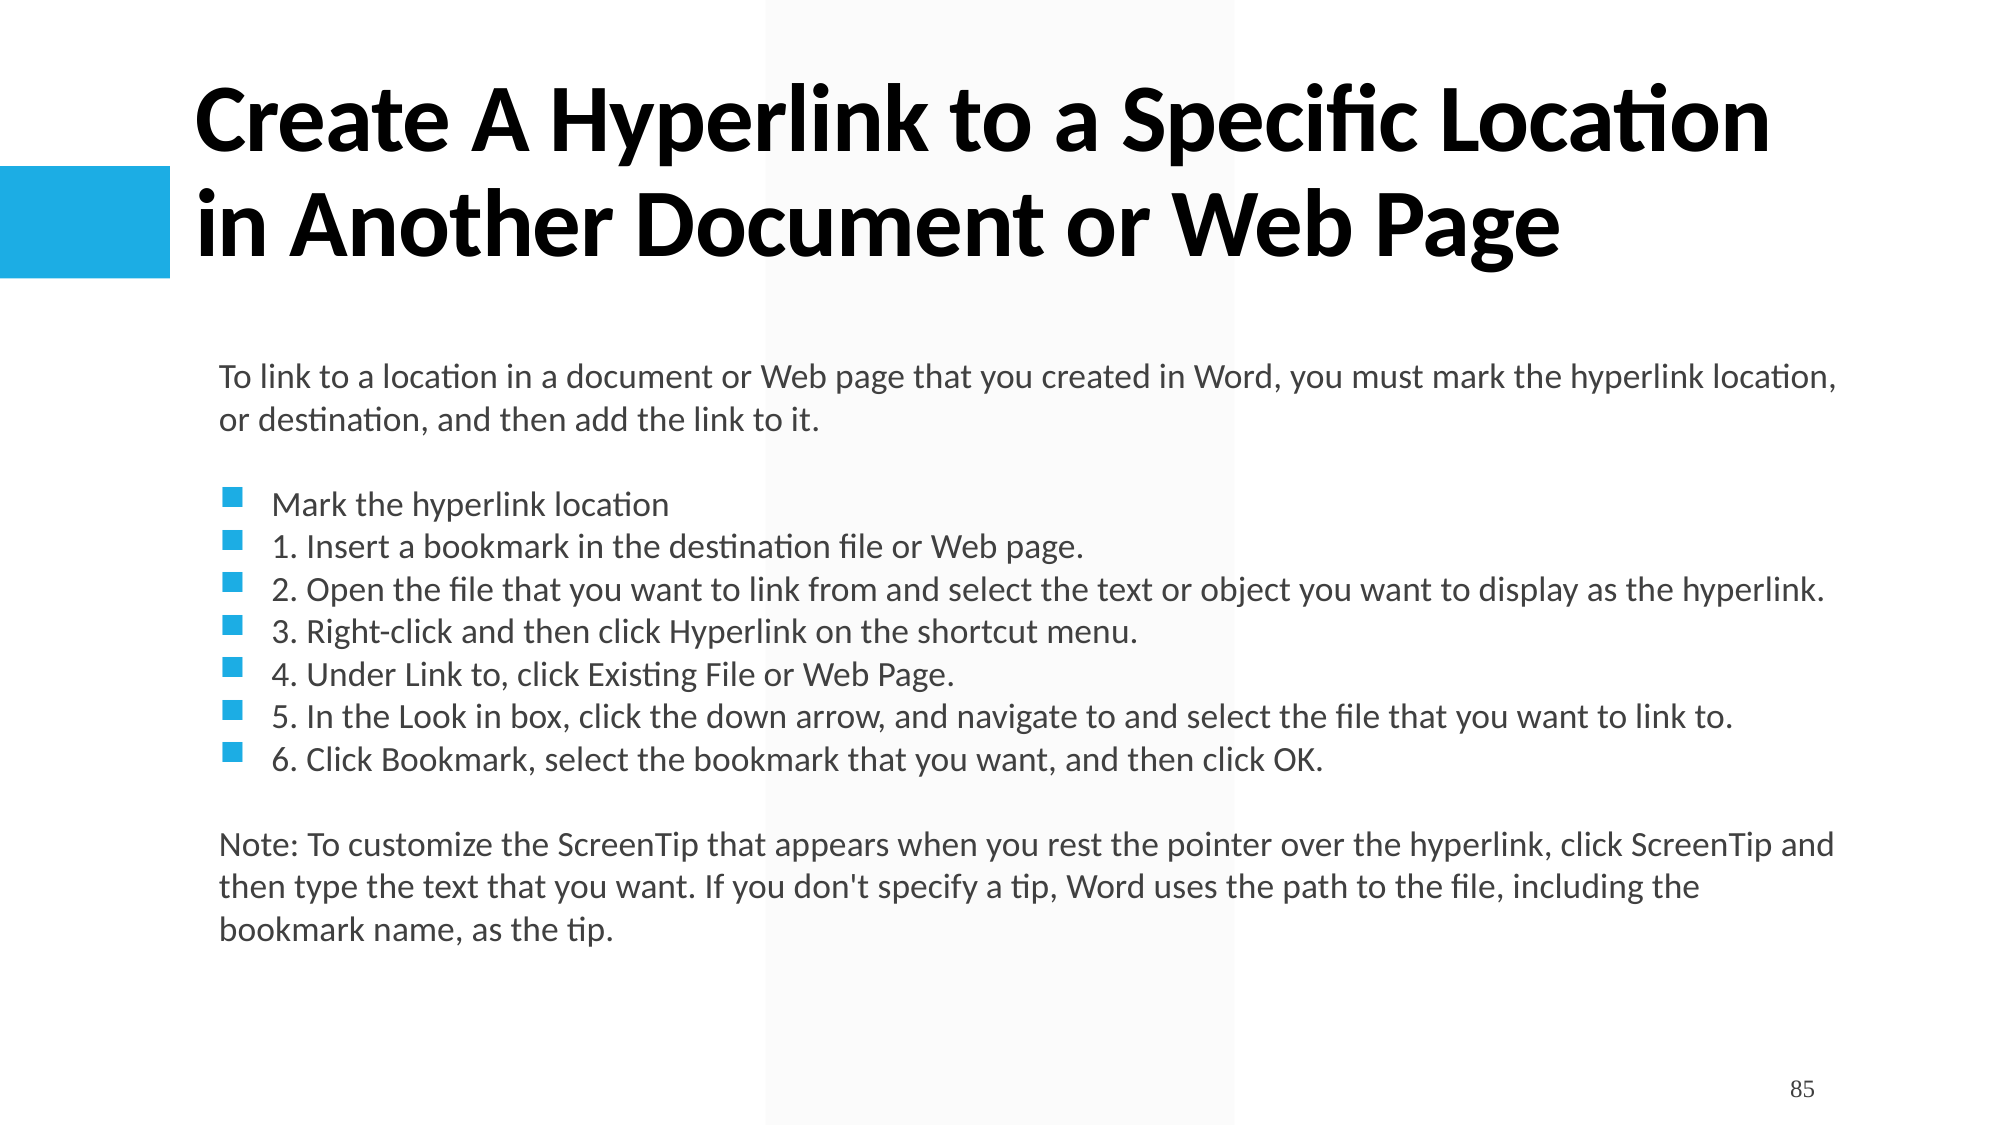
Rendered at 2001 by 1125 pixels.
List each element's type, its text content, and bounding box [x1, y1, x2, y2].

title Create A Hyperlink to a Specific Location in Another Document or Web Page [180, 47, 1830, 285]
slide_number 85 [1702, 1057, 1830, 1118]
list To link to a location in a document or Web page that you created in Word, you must mark the hyperlink location, or destination, and then add the link to it. Mark the hyperlink location 1. Insert a bookmark in the destination file or Web page. 2. Open the file that you want to link from and select the text or object you want to display as the hyperlink. 3. Right-click and then click Hyperlink on the shortcut menu. 4. Under Link to, click Existing File or Web Page. 5. In the Look in box, click the down arrow, and navigate to and select the file that you want to link to. 6. Click Bookmark, select the bookmark that you want, and then click OK. Note: To customize the ScreenTip that appears when you rest the pointer over the hyperlink, click ScreenTip and then type the text that you want. If you don't specify a tip, Word uses the path to the file, including the bookmark name, as the tip. [199, 345, 1850, 963]
